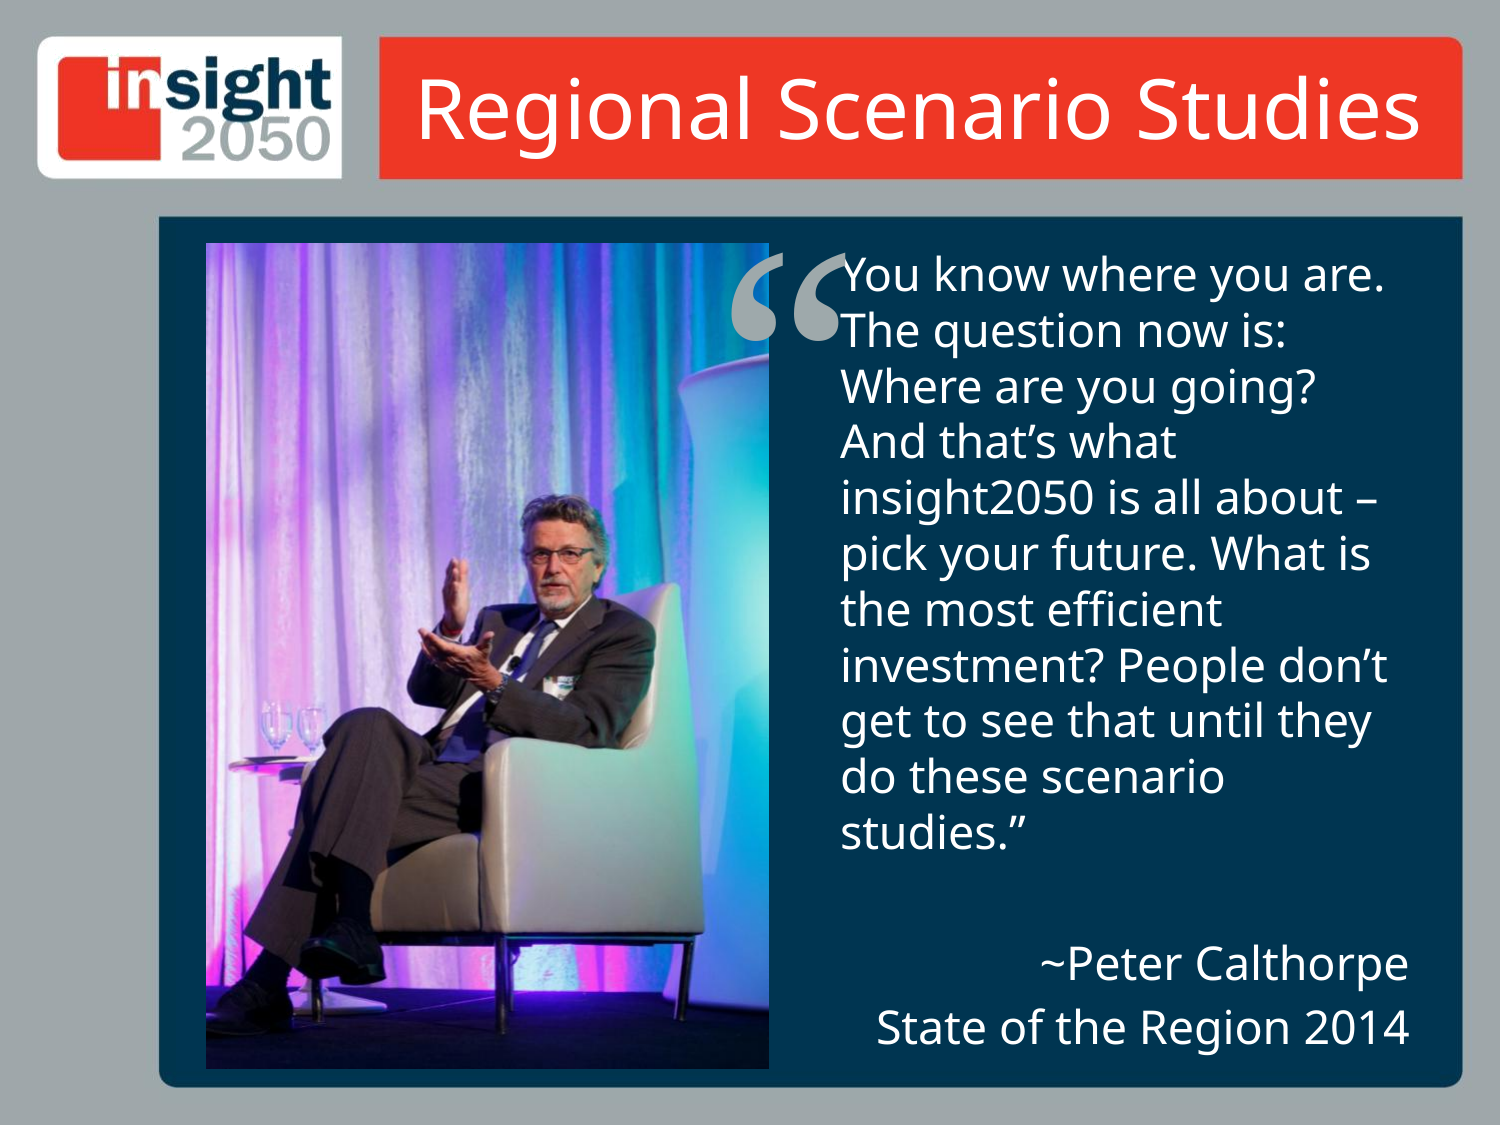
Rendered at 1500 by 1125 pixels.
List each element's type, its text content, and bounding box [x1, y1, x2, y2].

list You know where you are. The question now is: Where are you going? And that’s what insight2050 is all about – pick your future. What is the most efficient investment? People don’t get to see that until they do these scenario studies.” ~Peter Calthorpe State of the Region 2014 [825, 237, 1425, 1063]
picture [0, 0, 1500, 1125]
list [205, 243, 769, 1069]
title Regional Scenario Studies [387, 37, 1450, 175]
text_box “ [699, 156, 863, 546]
